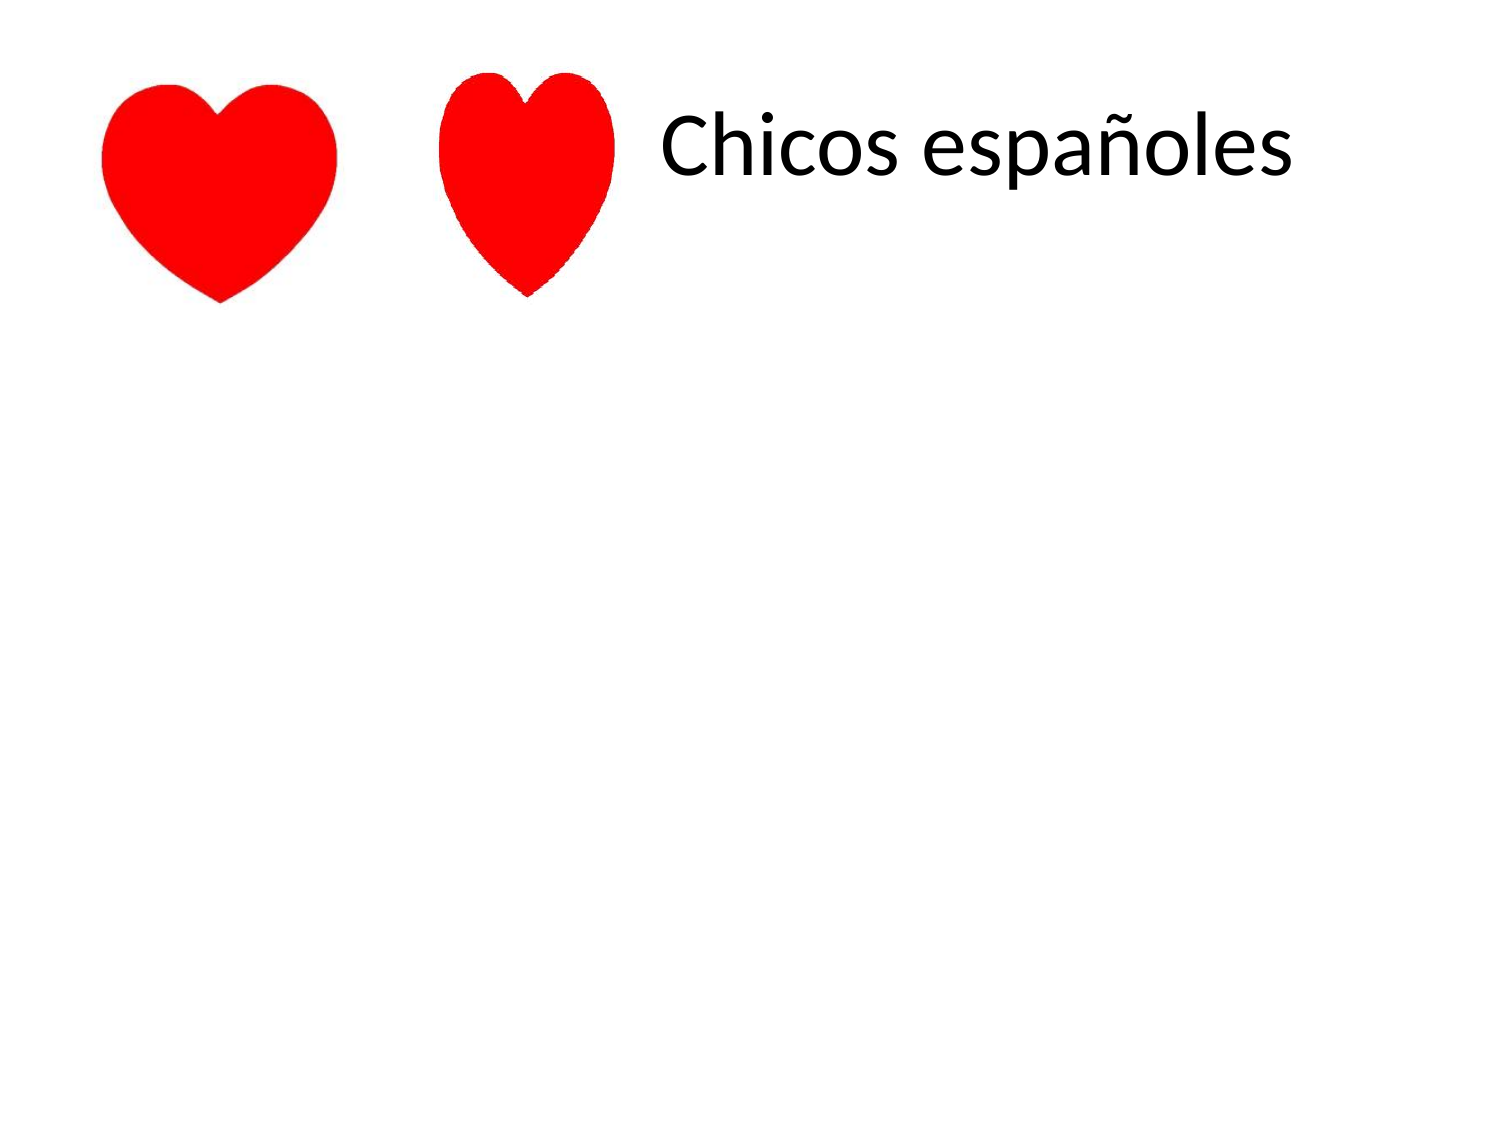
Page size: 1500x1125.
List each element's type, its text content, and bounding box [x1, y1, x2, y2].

picture [418, 66, 632, 306]
title Chicos españoles [75, 45, 1425, 233]
picture [76, 77, 361, 310]
